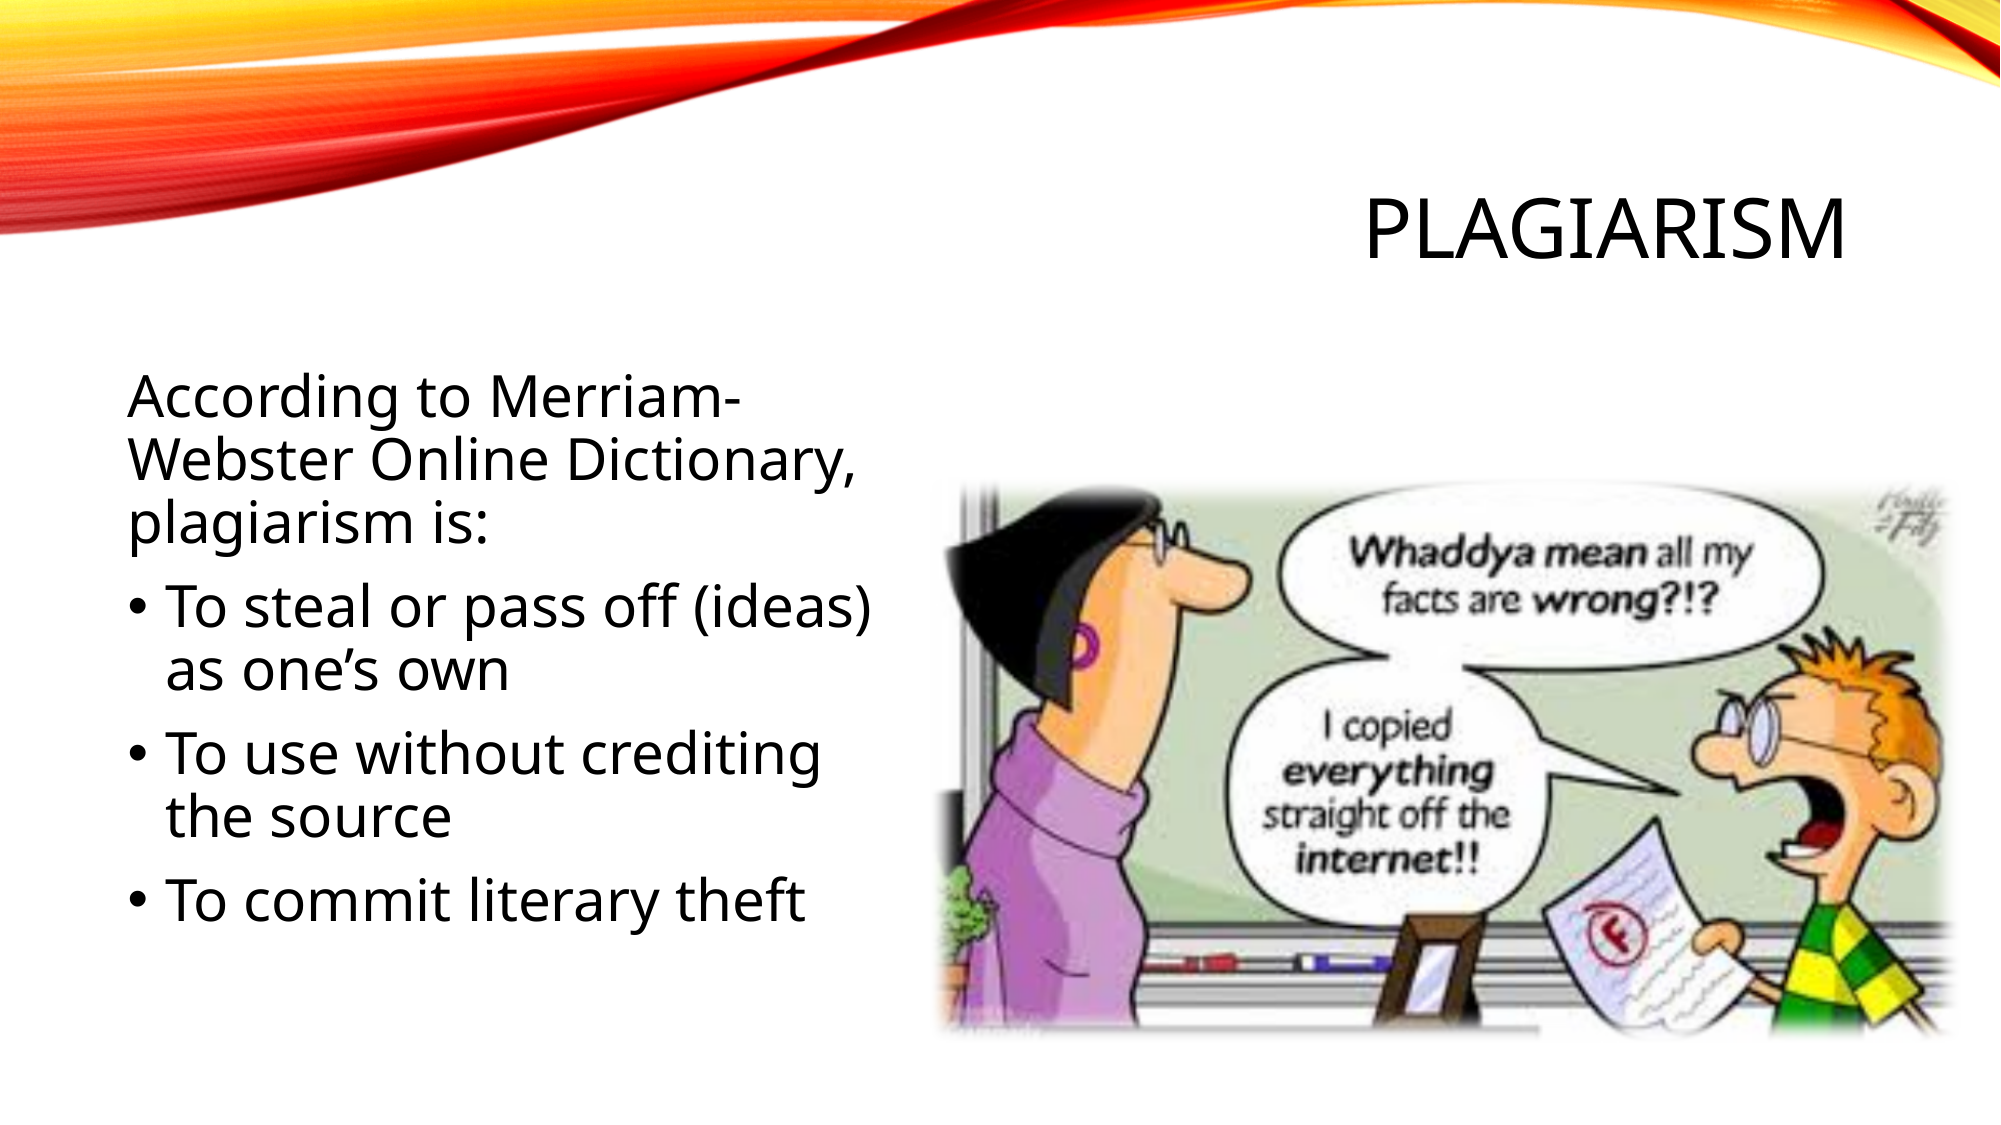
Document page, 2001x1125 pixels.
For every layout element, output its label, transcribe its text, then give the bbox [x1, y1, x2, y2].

picture [0, 0, 2000, 237]
title Plagiarism [474, 125, 1888, 338]
list According to Merriam-Webster Online Dictionary, plagiarism is: To steal or pass off (ideas) as one’s own To use without crediting the source To commit literary theft [112, 360, 930, 1021]
picture [929, 477, 1961, 1043]
